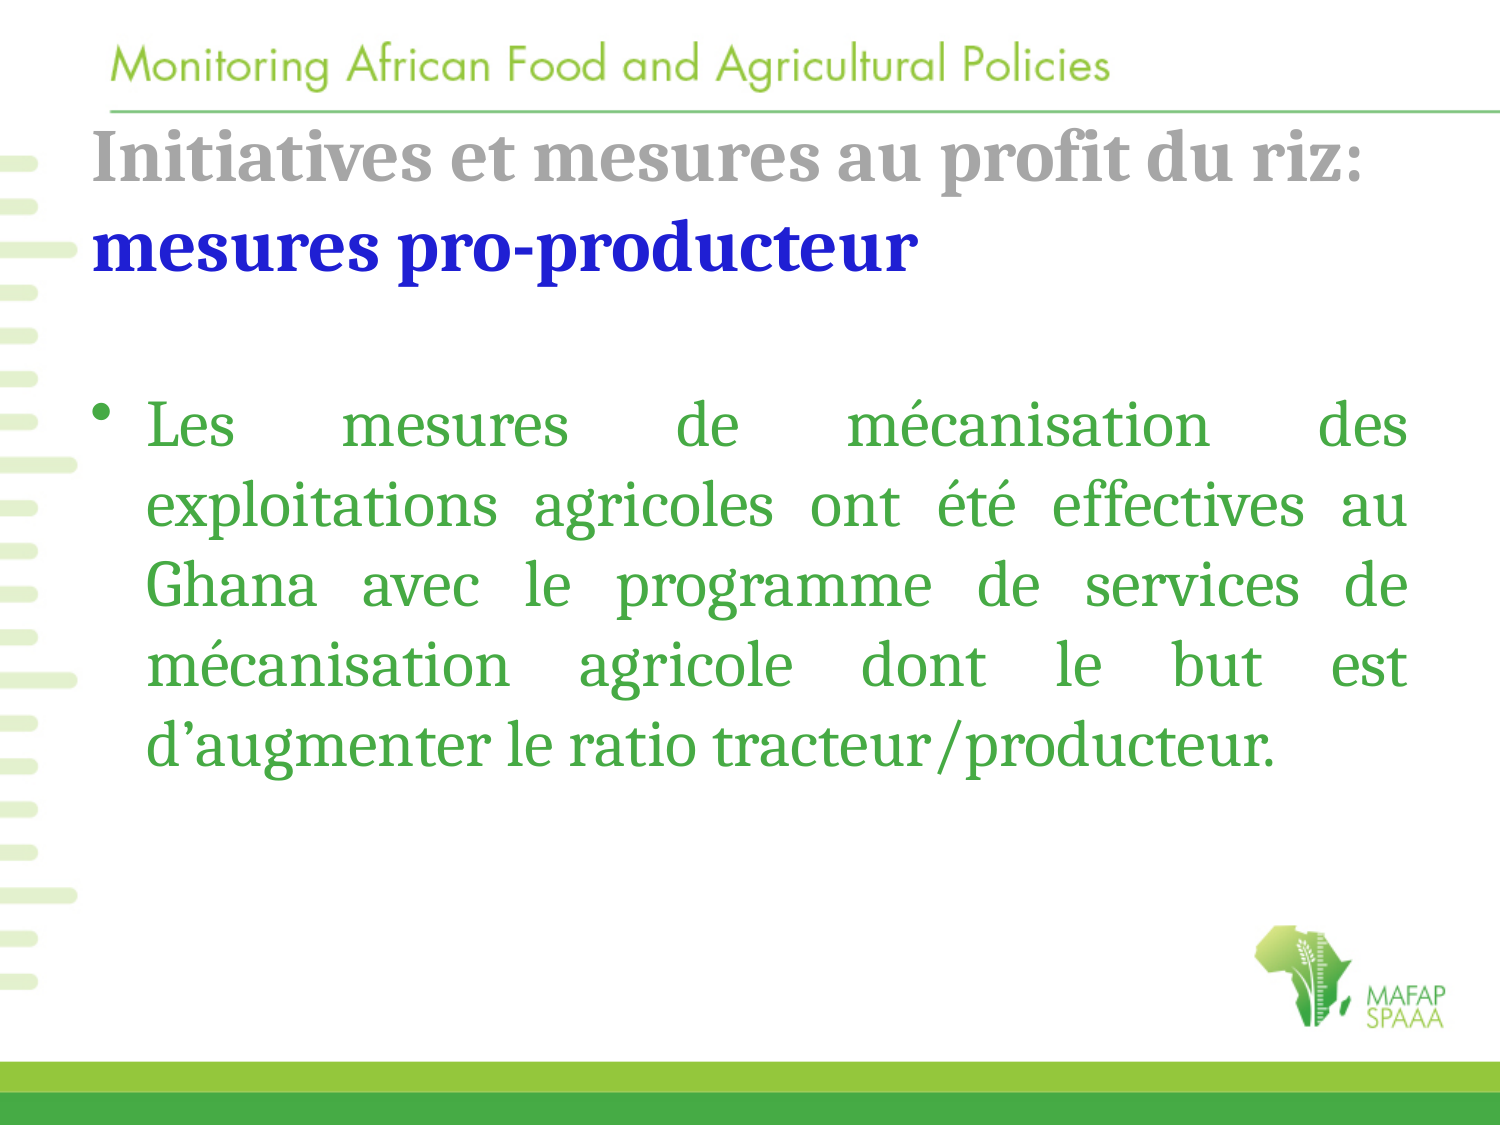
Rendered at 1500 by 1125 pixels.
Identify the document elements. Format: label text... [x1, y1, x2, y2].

list Les mesures de mécanisation des exploitations agricoles ont été effectives au Ghana avec le programme de services de mécanisation agricole dont le but est d’augmenter le ratio tracteur/producteur. [74, 278, 1426, 1006]
picture [0, 0, 1500, 1125]
title Initiatives et mesures au profit du riz: mesures pro-producteur [76, 113, 1427, 280]
